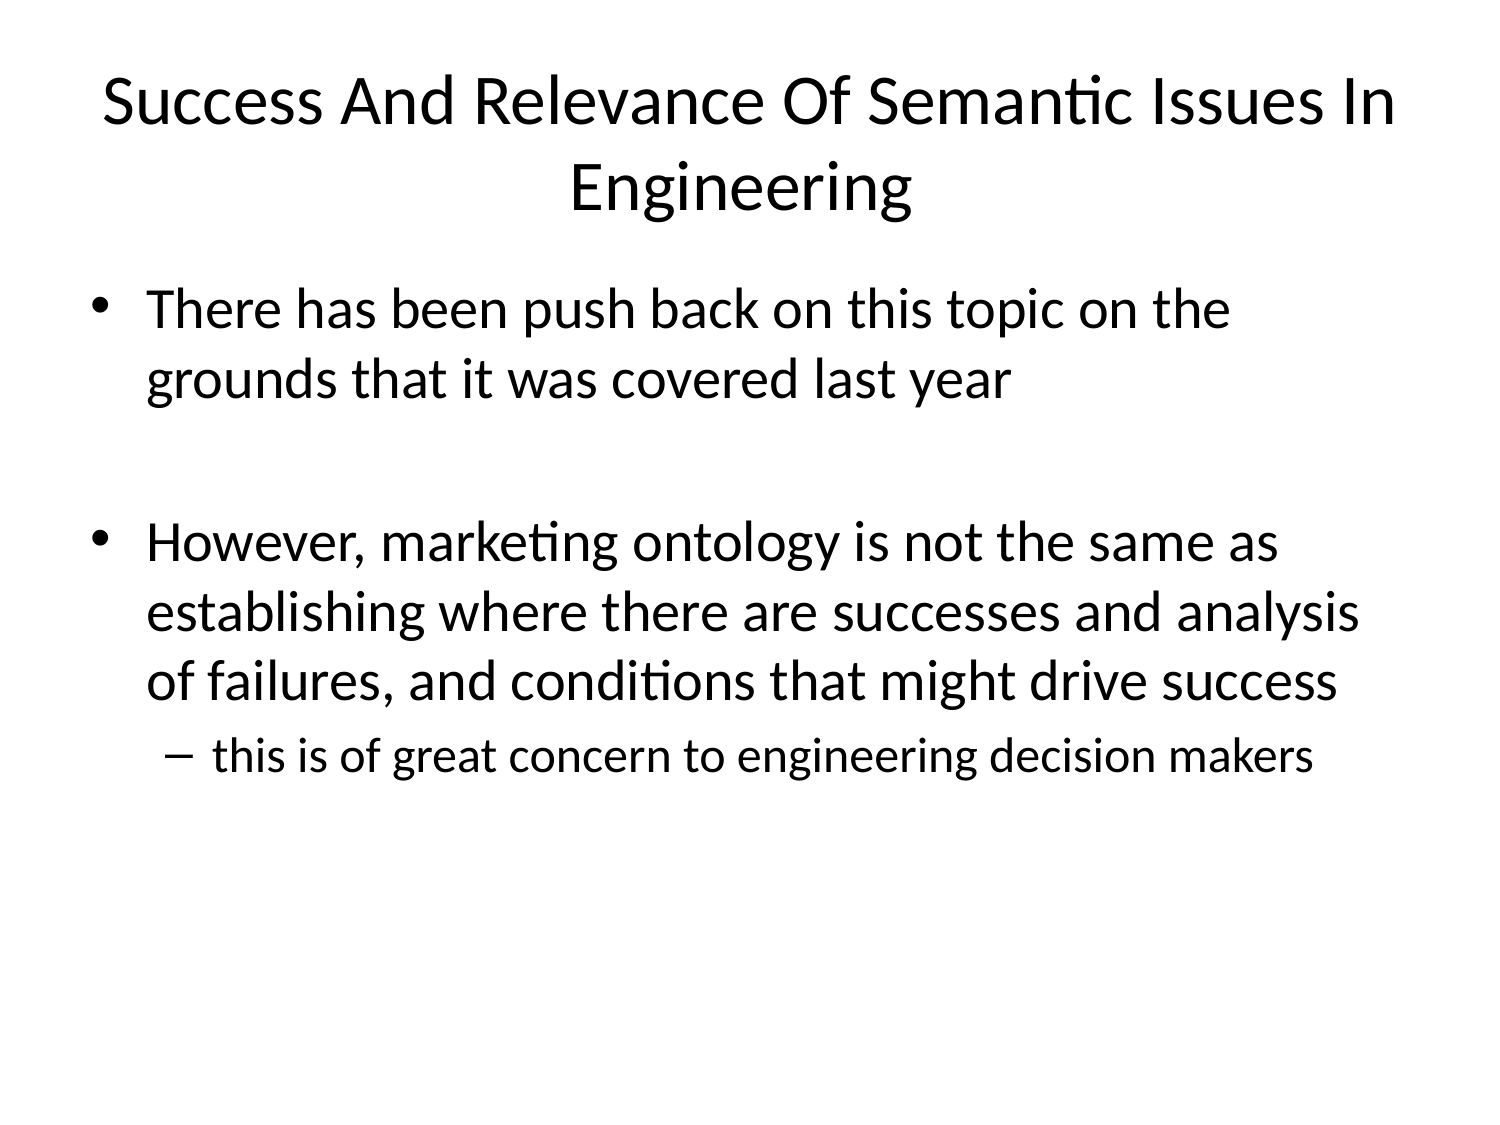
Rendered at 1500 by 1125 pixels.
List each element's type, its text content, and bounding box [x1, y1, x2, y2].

list There has been push back on this topic on the grounds that it was covered last year However, marketing ontology is not the same as establishing where there are successes and analysis of failures, and conditions that might drive success this is of great concern to engineering decision makers [75, 262, 1425, 1005]
title Success And Relevance Of Semantic Issues In Engineering [75, 45, 1425, 233]
